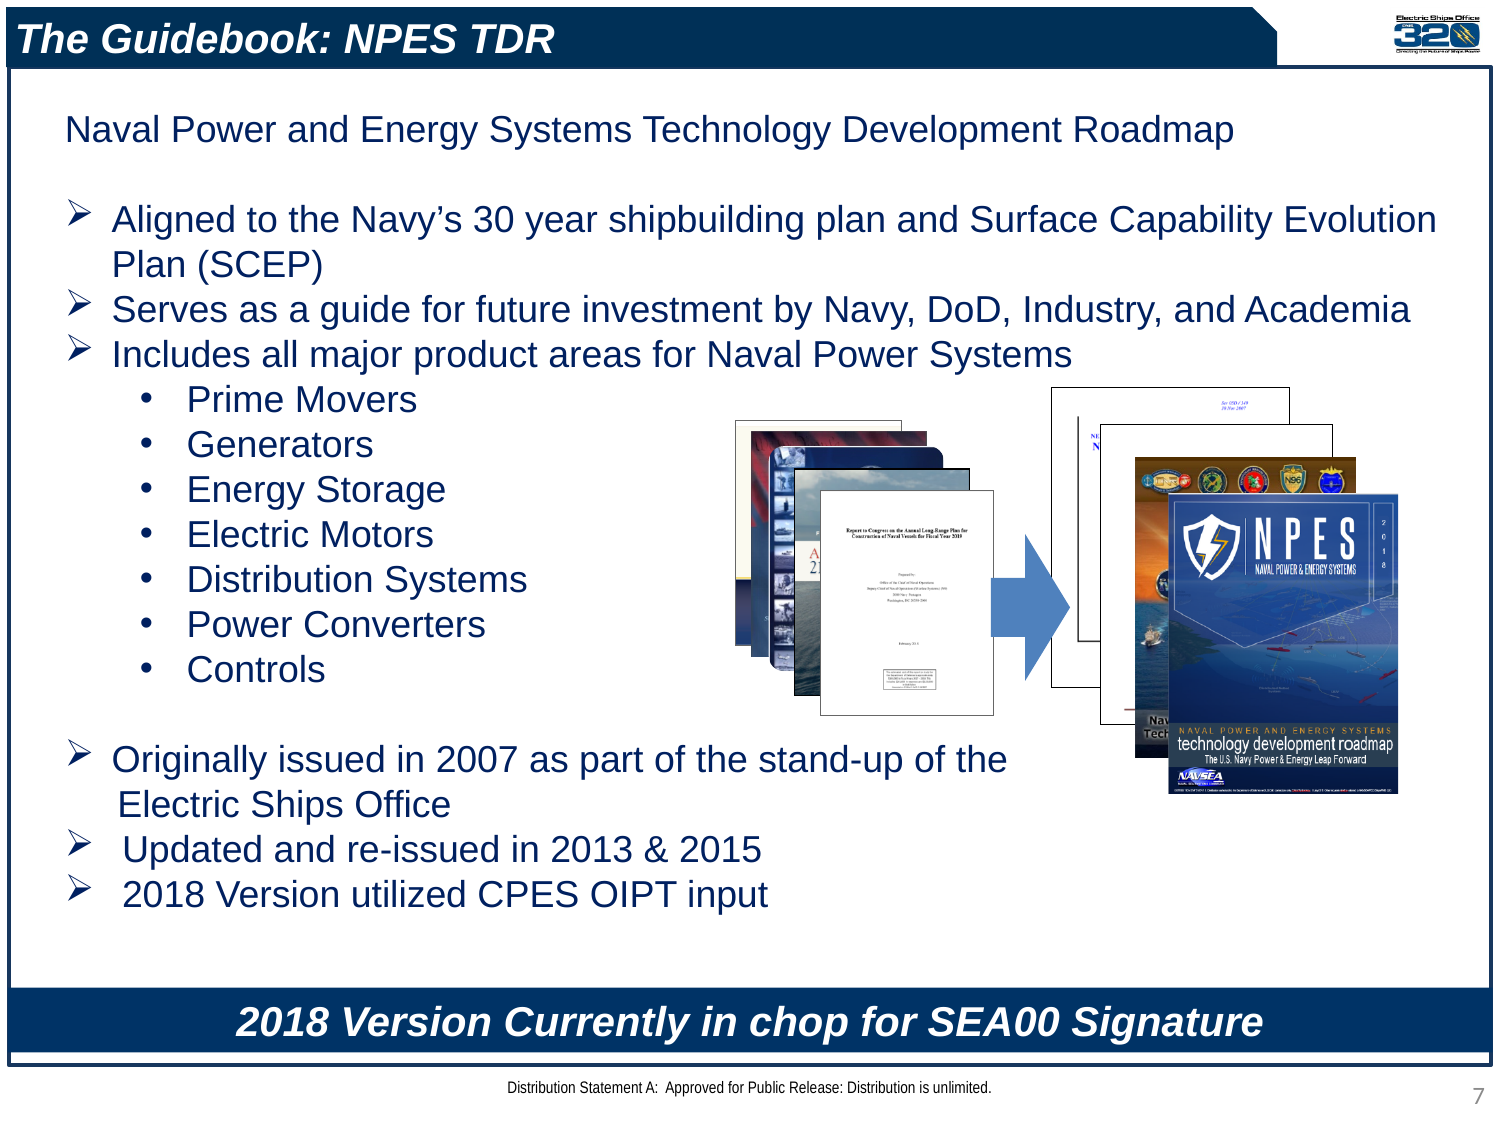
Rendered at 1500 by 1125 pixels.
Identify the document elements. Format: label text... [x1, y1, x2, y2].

text_box 2018 Version Currently in chop for SEA00 Signature [7, 987, 1493, 1053]
title The Guidebook: NPES TDR [0, 0, 1117, 74]
text_box Naval Power and Energy Systems Technology Development Roadmap Aligned to the Navy’s 30 year shipbuilding plan and Surface Capability Evolution Plan (SCEP) Serves as a guide for future investment by Navy, DoD, Industry, and Academia Includes all major product areas for Naval Power Systems Prime Movers Generators Energy Storage Electric Motors Distribution Systems Power Converters Controls Originally issued in 2007 as part of the stand-up of the Electric Ships Office Updated and re-issued in 2013 & 2015 2018 Version utilized CPES OIPT input [49, 97, 1474, 967]
slide_number 7 [1149, 1065, 1500, 1125]
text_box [735, 387, 1399, 794]
picture [1390, 7, 1485, 61]
